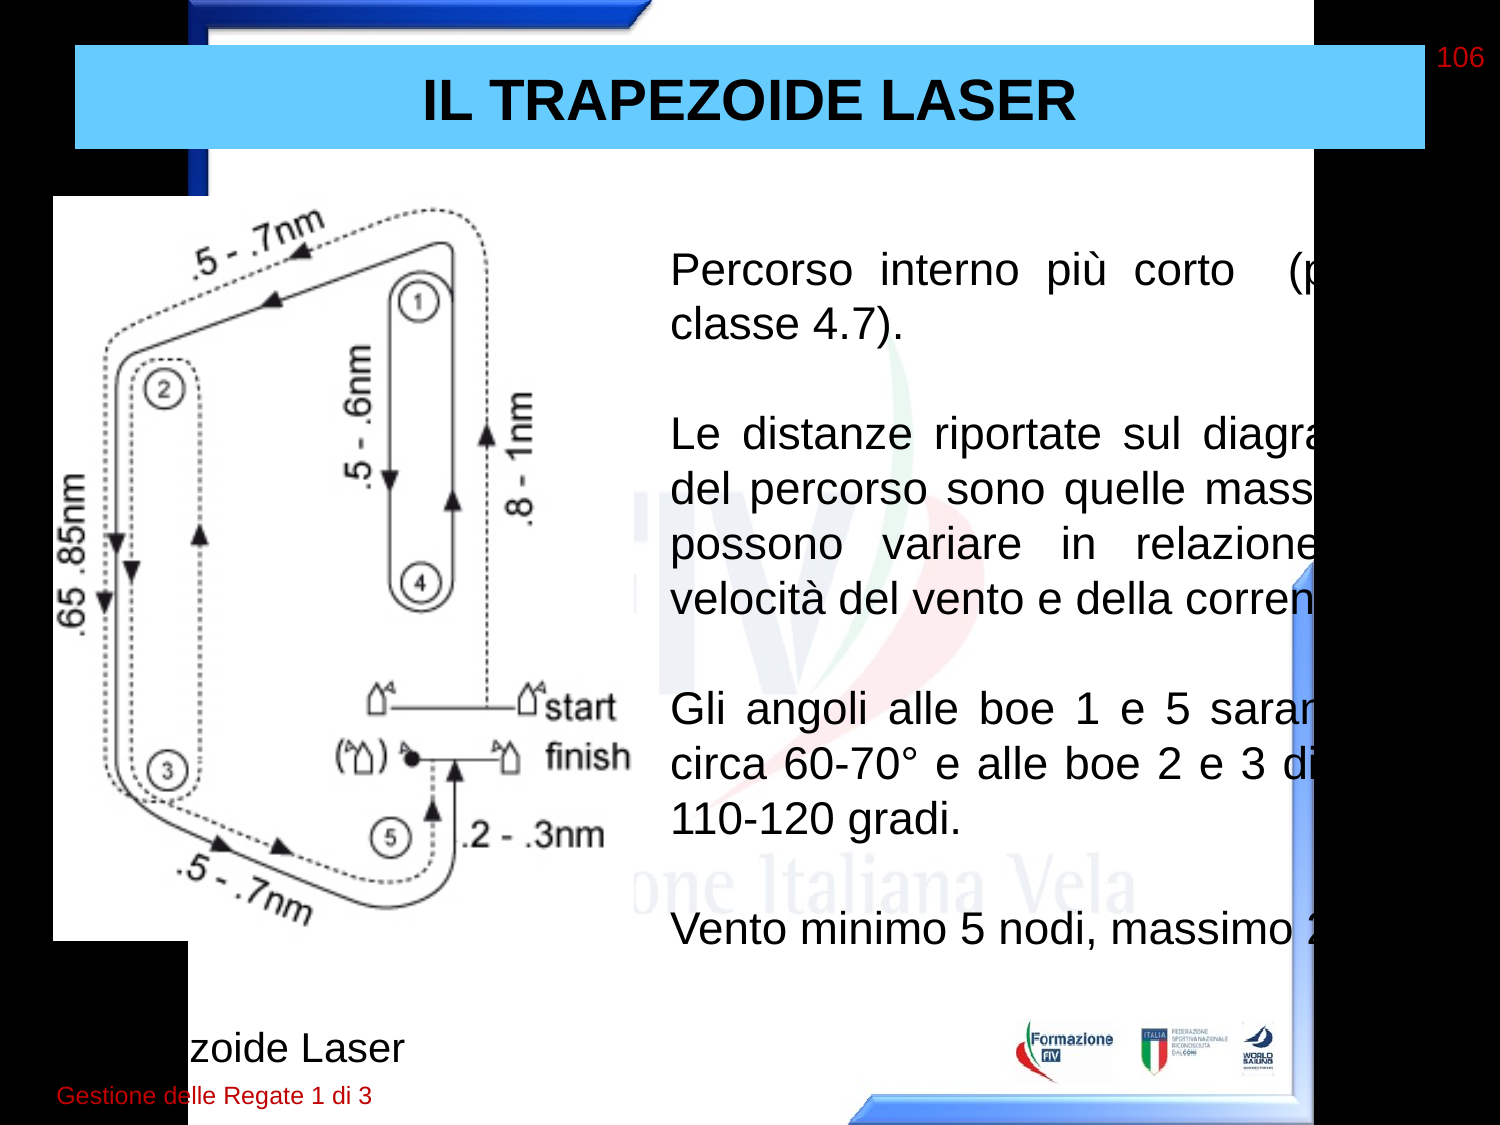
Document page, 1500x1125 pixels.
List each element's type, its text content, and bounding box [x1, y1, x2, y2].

text_box Percorso interno più corto (per la classe 4.7). Le distanze riportate sul diagramma del percorso sono quelle massime e possono variare in relazione alla velocità del vento e della corrente. Gli angoli alle boe 1 e 5 saranno di circa 60-70° e alle boe 2 e 3 di circa 110-120 gradi. Vento minimo 5 nodi, massimo 25/30 [655, 231, 1447, 965]
footer Gestione delle Regate 1 di 3 [41, 1065, 517, 1125]
title IL TRAPEZOIDE LASER [75, 45, 1425, 149]
text_box Il trapezoide Laser [47, 1018, 459, 1073]
picture [0, 0, 1500, 1125]
text_box 106 [1128, 30, 1500, 67]
